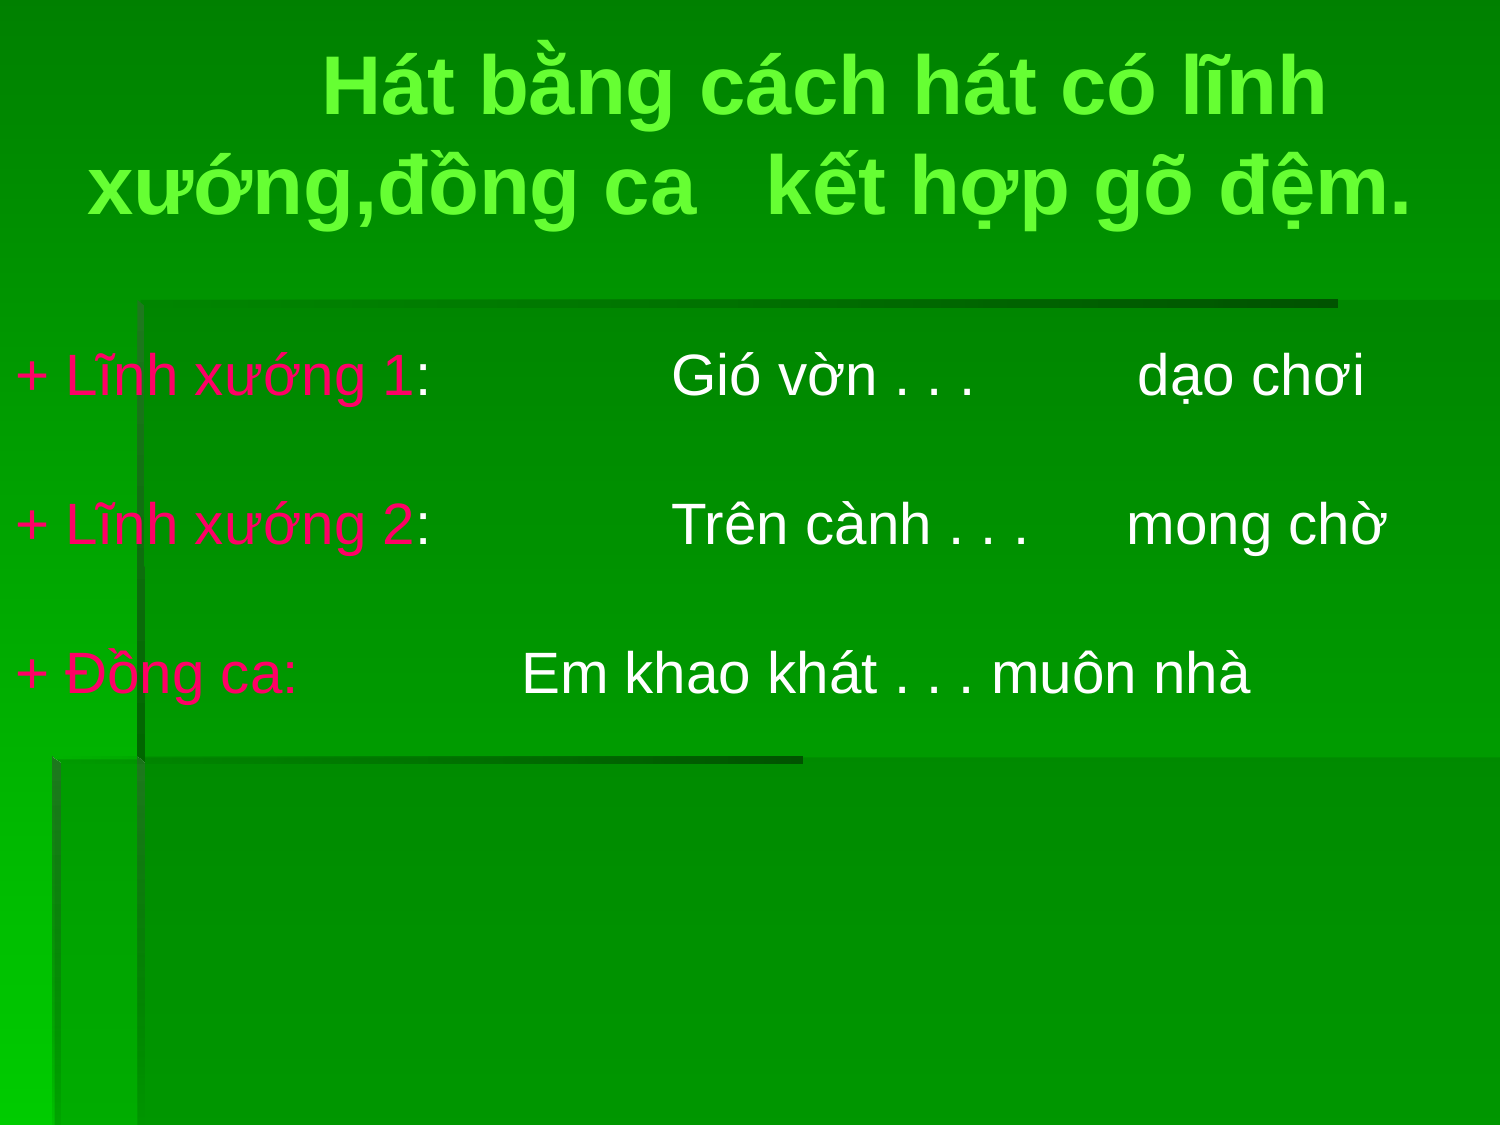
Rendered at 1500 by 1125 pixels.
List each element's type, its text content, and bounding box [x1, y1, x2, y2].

list + Lĩnh xướng 1: Gió vờn . . . dạo chơi + Lĩnh xướng 2: Trên cành . . . mong chờ + Đồng ca: Em khao khát . . . muôn nhà [0, 337, 1500, 751]
title Hát bằng cách hát có lĩnh xướng,đồng ca kết hợp gõ đệm. [0, 37, 1500, 326]
